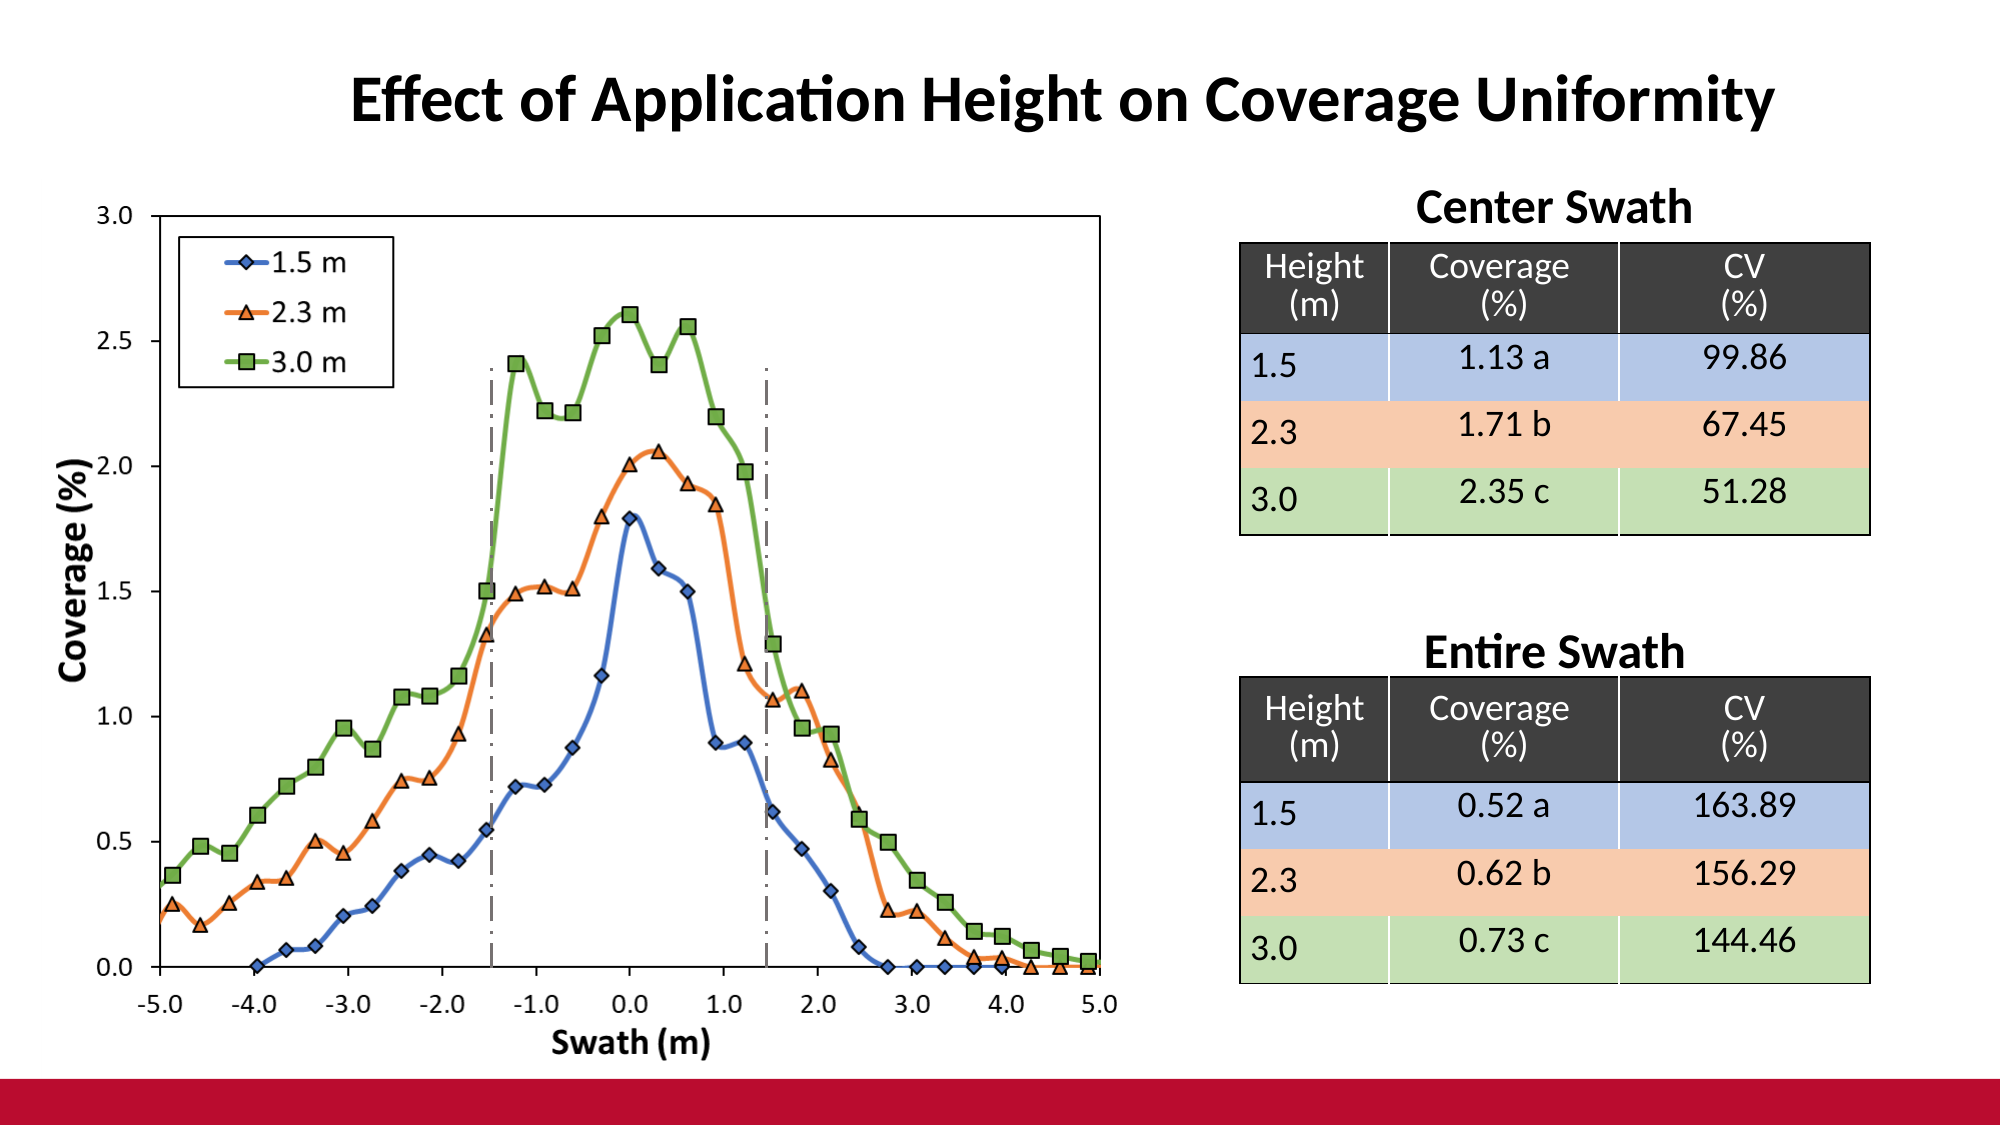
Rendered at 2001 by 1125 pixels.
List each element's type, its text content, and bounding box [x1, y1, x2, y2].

text_box Center Swath [1368, 166, 1742, 241]
table_cell 1.13 a [1390, 334, 1618, 401]
table_cell 1.71 b [1389, 401, 1619, 468]
table_cell 67.45 [1619, 401, 1869, 468]
table_cell 2.3 [1241, 401, 1389, 468]
table_cell 1.5 [1241, 783, 1388, 849]
table_cell 0.52 a [1390, 783, 1618, 849]
text_box Entire Swath [1368, 610, 1742, 676]
table_cell 156.29 [1619, 849, 1869, 916]
table_cell 0.73 c [1390, 916, 1618, 983]
table_cell 3.0 [1241, 916, 1388, 983]
table_cell 99.86 [1620, 334, 1869, 401]
table_cell 1.5 [1241, 334, 1388, 401]
table_cell 144.46 [1620, 916, 1869, 983]
table_header CV (%) [1620, 244, 1869, 333]
table_cell 0.62 b [1389, 849, 1619, 916]
table_cell 51.28 [1620, 468, 1869, 534]
picture [40, 179, 1152, 1080]
text_box [0, 1078, 2000, 1125]
table_cell 3.0 [1241, 468, 1388, 534]
table_cell 163.89 [1620, 783, 1869, 849]
table_cell 2.3 [1241, 849, 1389, 916]
title Effect of Application Height on Coverage Uniformity [128, 35, 2000, 164]
table_header Height (m) [1241, 244, 1388, 333]
table_header Coverage (%) [1390, 678, 1618, 781]
table_header Height (m) [1241, 678, 1388, 781]
table_cell 2.35 c [1390, 468, 1618, 534]
table_header CV (%) [1620, 678, 1869, 781]
table_header Coverage (%) [1390, 244, 1618, 333]
